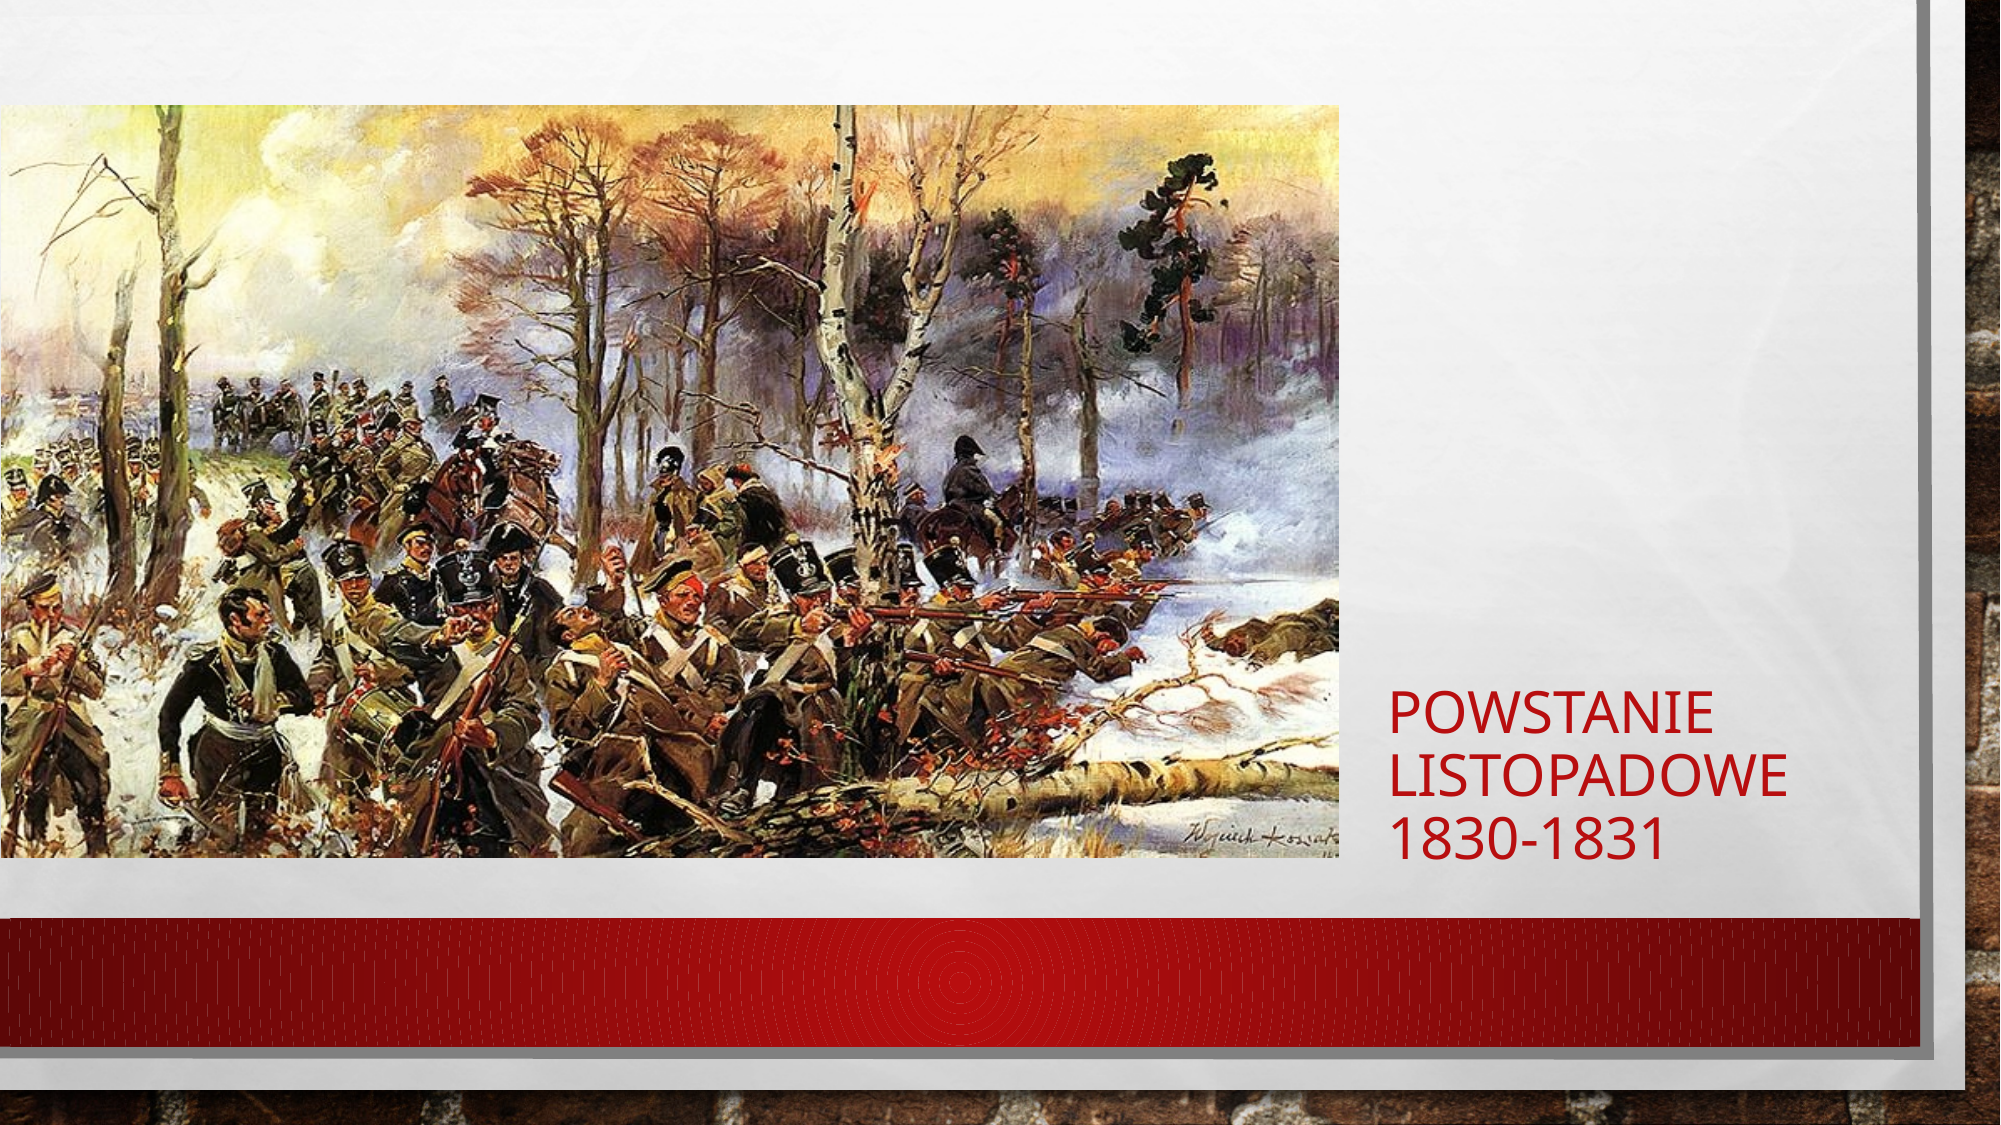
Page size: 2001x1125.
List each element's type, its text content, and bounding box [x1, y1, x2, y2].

title Powstanie listopadowe 1830-1831 [1372, 613, 1930, 943]
picture [0, 0, 2000, 1125]
picture [1, 104, 1339, 858]
